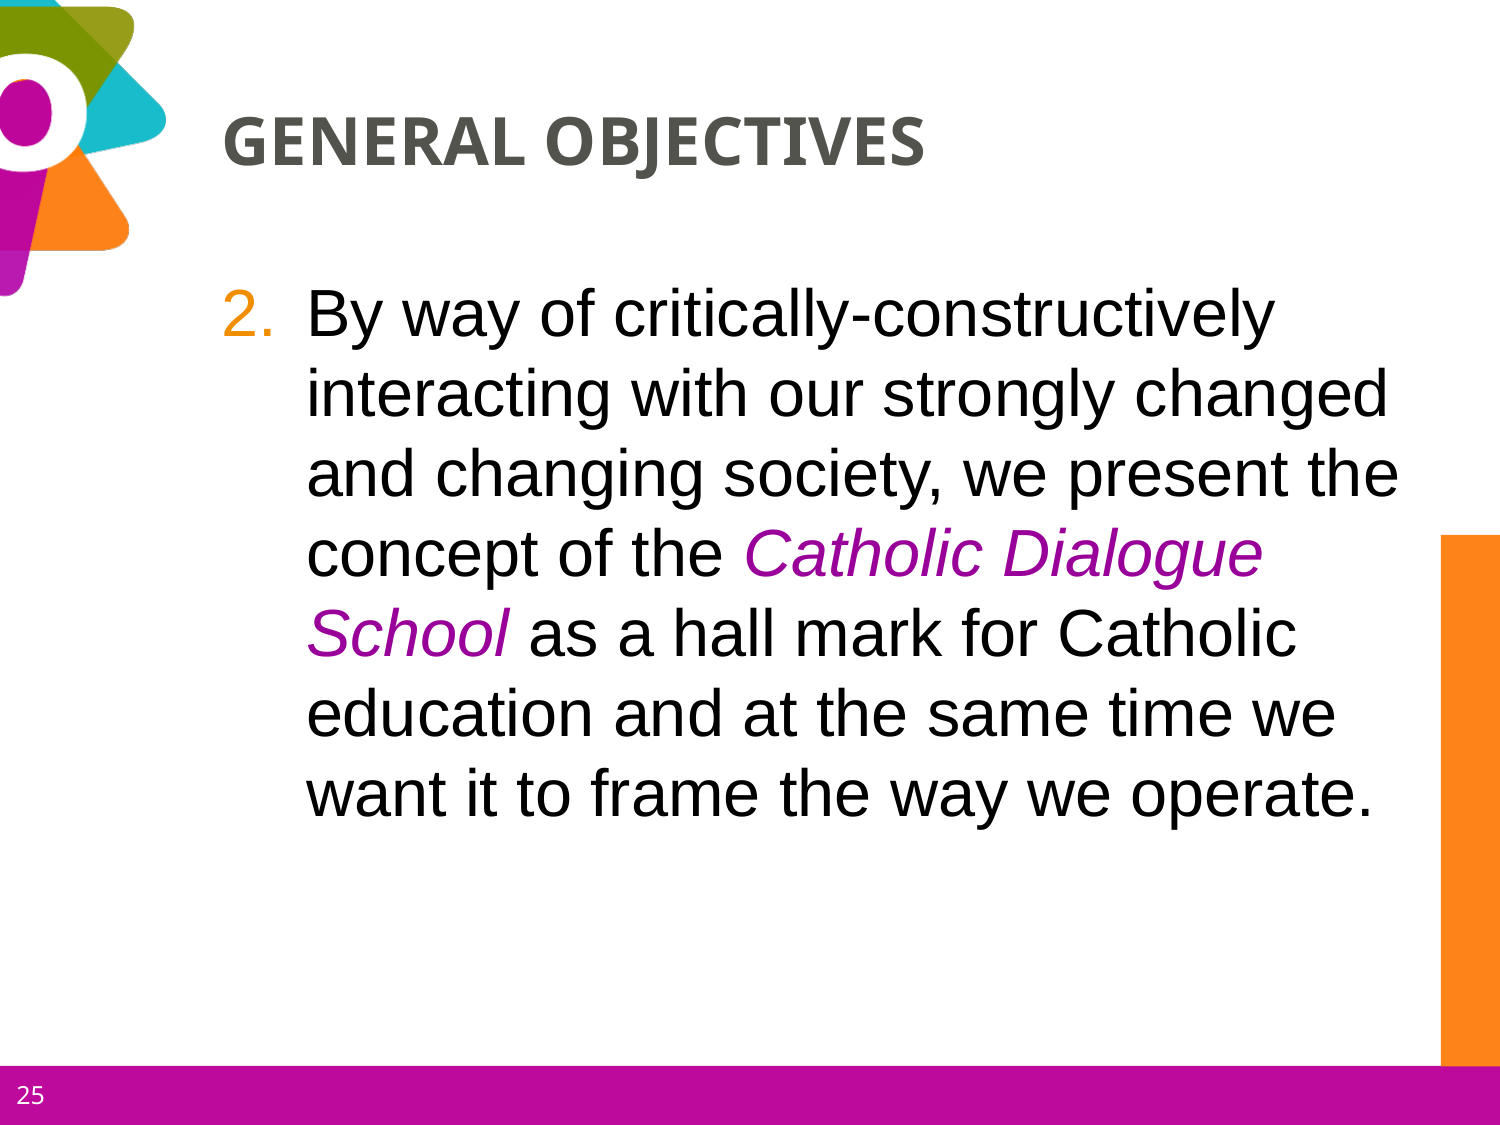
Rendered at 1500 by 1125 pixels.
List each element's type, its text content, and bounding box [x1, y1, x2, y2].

picture [0, 0, 172, 440]
title General objectives [206, 45, 1425, 233]
list By way of critically-constructively interacting with our strongly changed and changing society, we present the concept of the Catholic Dialogue School as a hall mark for Catholic education and at the same time we want it to frame the way we operate. [206, 262, 1425, 1005]
